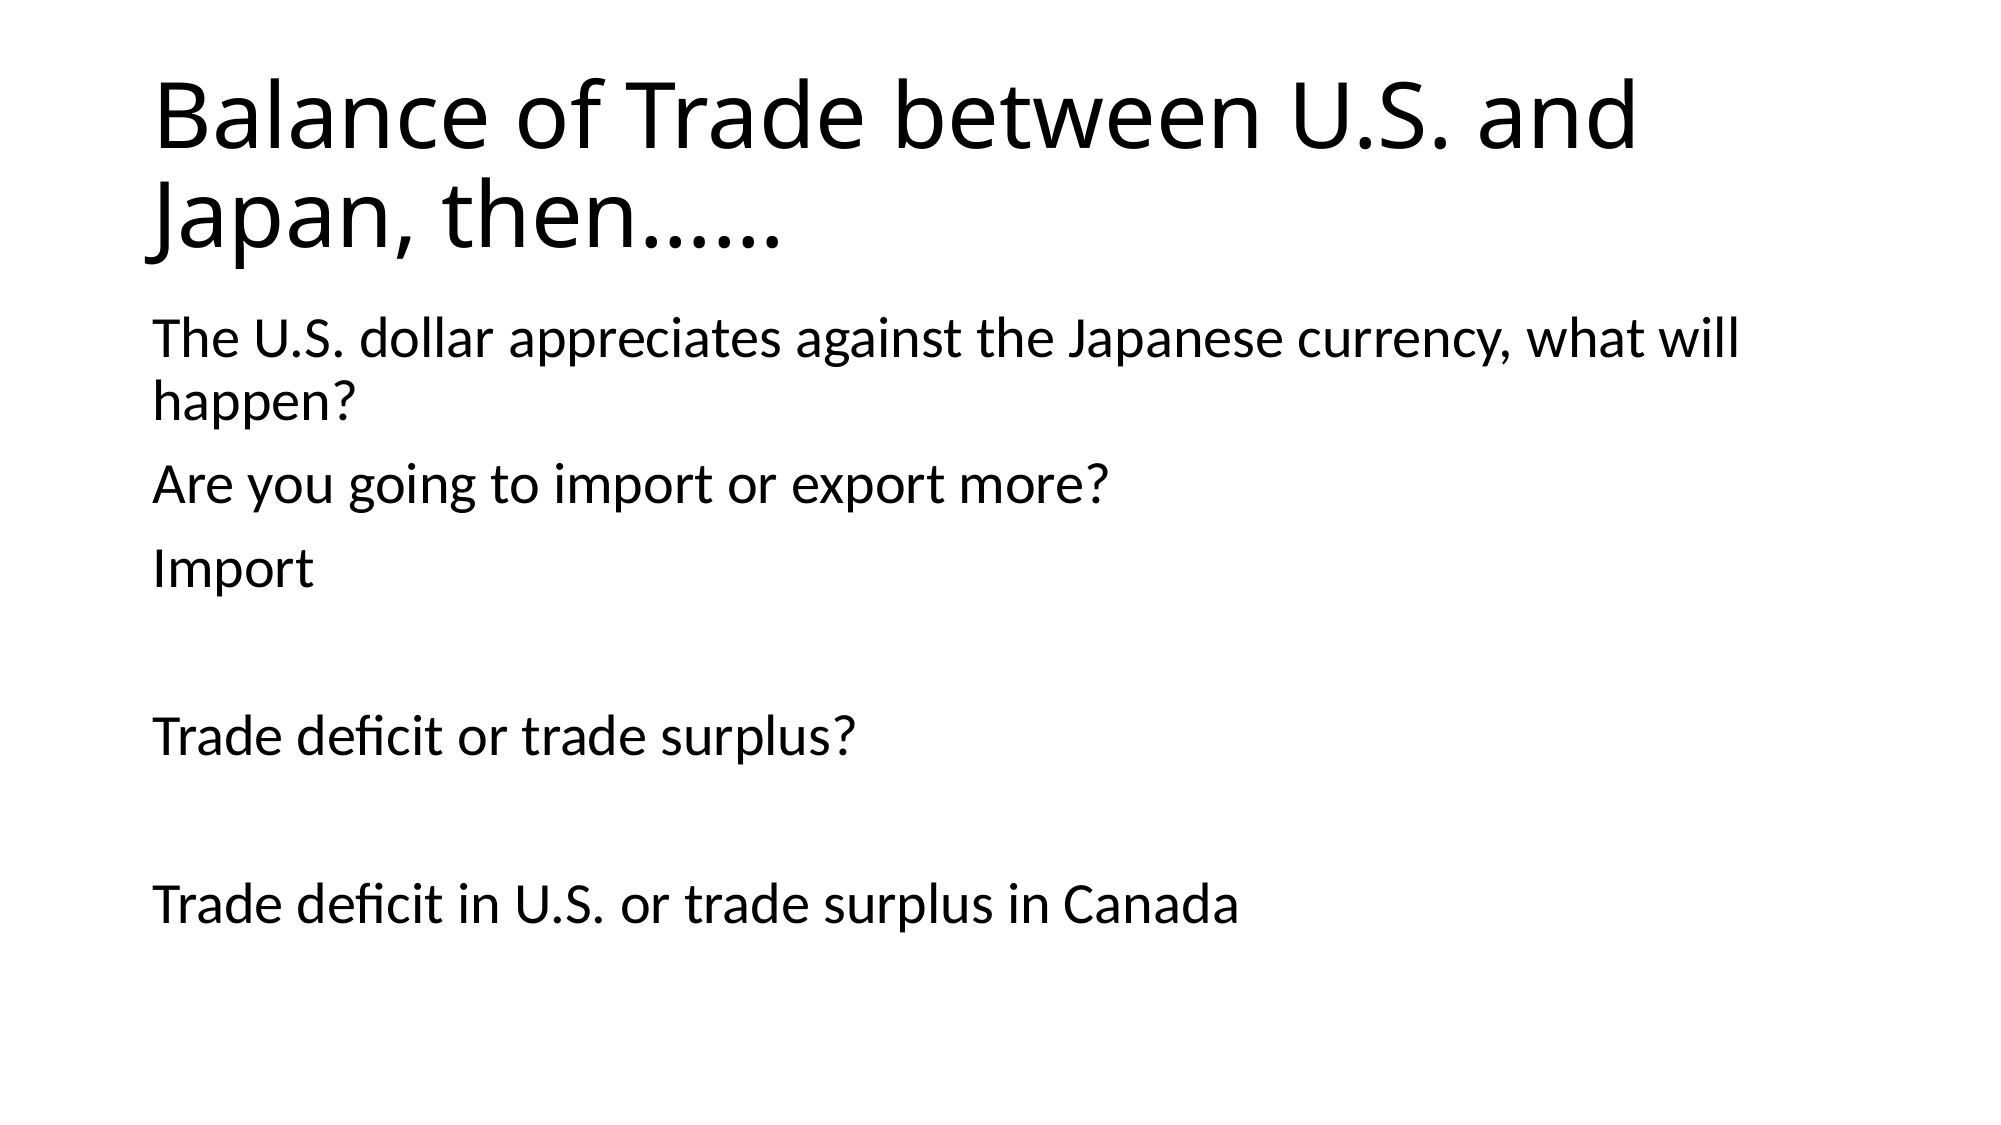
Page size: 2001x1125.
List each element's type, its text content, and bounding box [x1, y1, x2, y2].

title Balance of Trade between U.S. and Japan, then…… [137, 59, 1863, 278]
list The U.S. dollar appreciates against the Japanese currency, what will happen? Are you going to import or export more? Import Trade deficit or trade surplus? Trade deficit in U.S. or trade surplus in Canada [137, 299, 1863, 1014]
